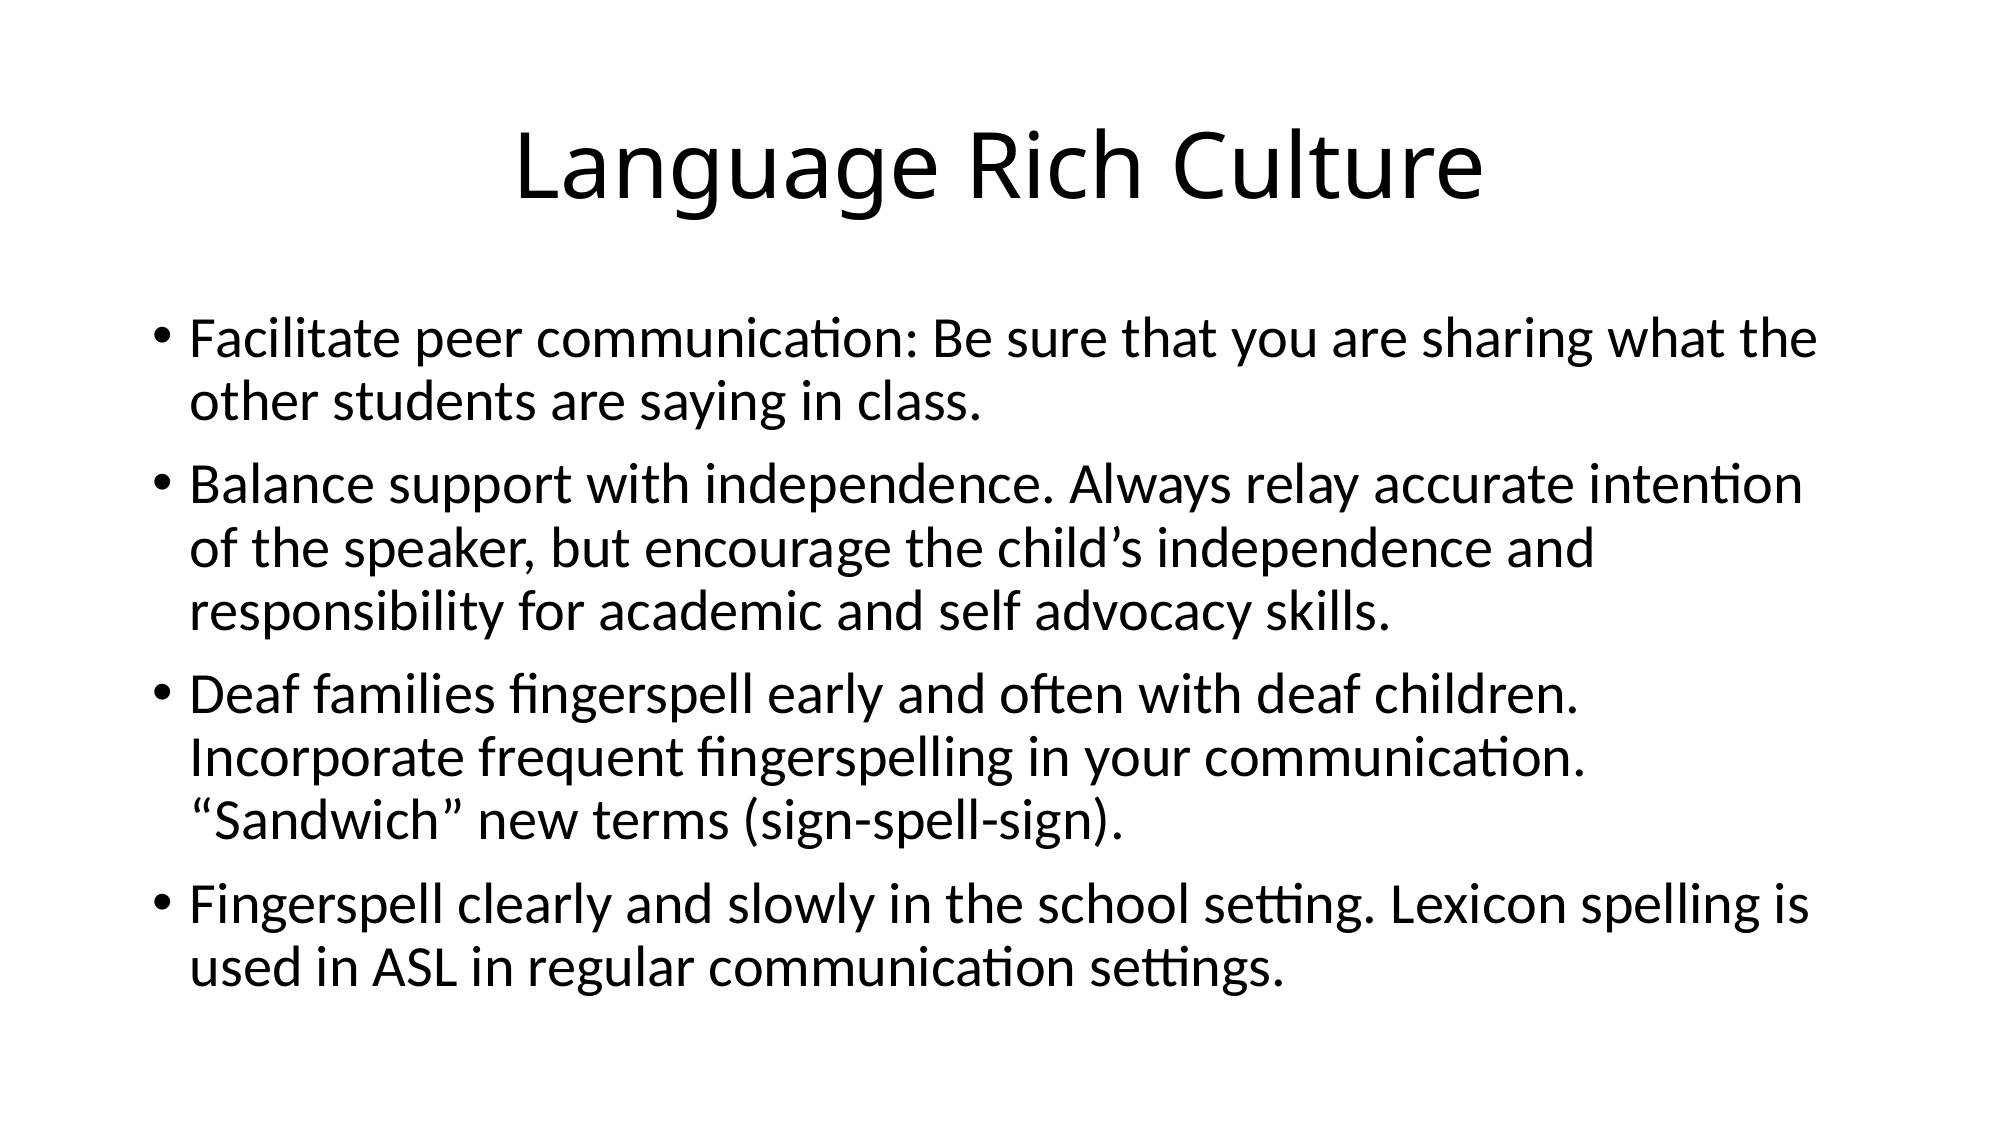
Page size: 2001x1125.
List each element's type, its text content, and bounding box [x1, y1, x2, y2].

list Facilitate peer communication: Be sure that you are sharing what the other students are saying in class. Balance support with independence. Always relay accurate intention of the speaker, but encourage the child’s independence and responsibility for academic and self advocacy skills. Deaf families fingerspell early and often with deaf children. Incorporate frequent fingerspelling in your communication. “Sandwich” new terms (sign-spell-sign). Fingerspell clearly and slowly in the school setting. Lexicon spelling is used in ASL in regular communication settings. [137, 299, 1863, 1014]
title Language Rich Culture [137, 59, 1863, 278]
